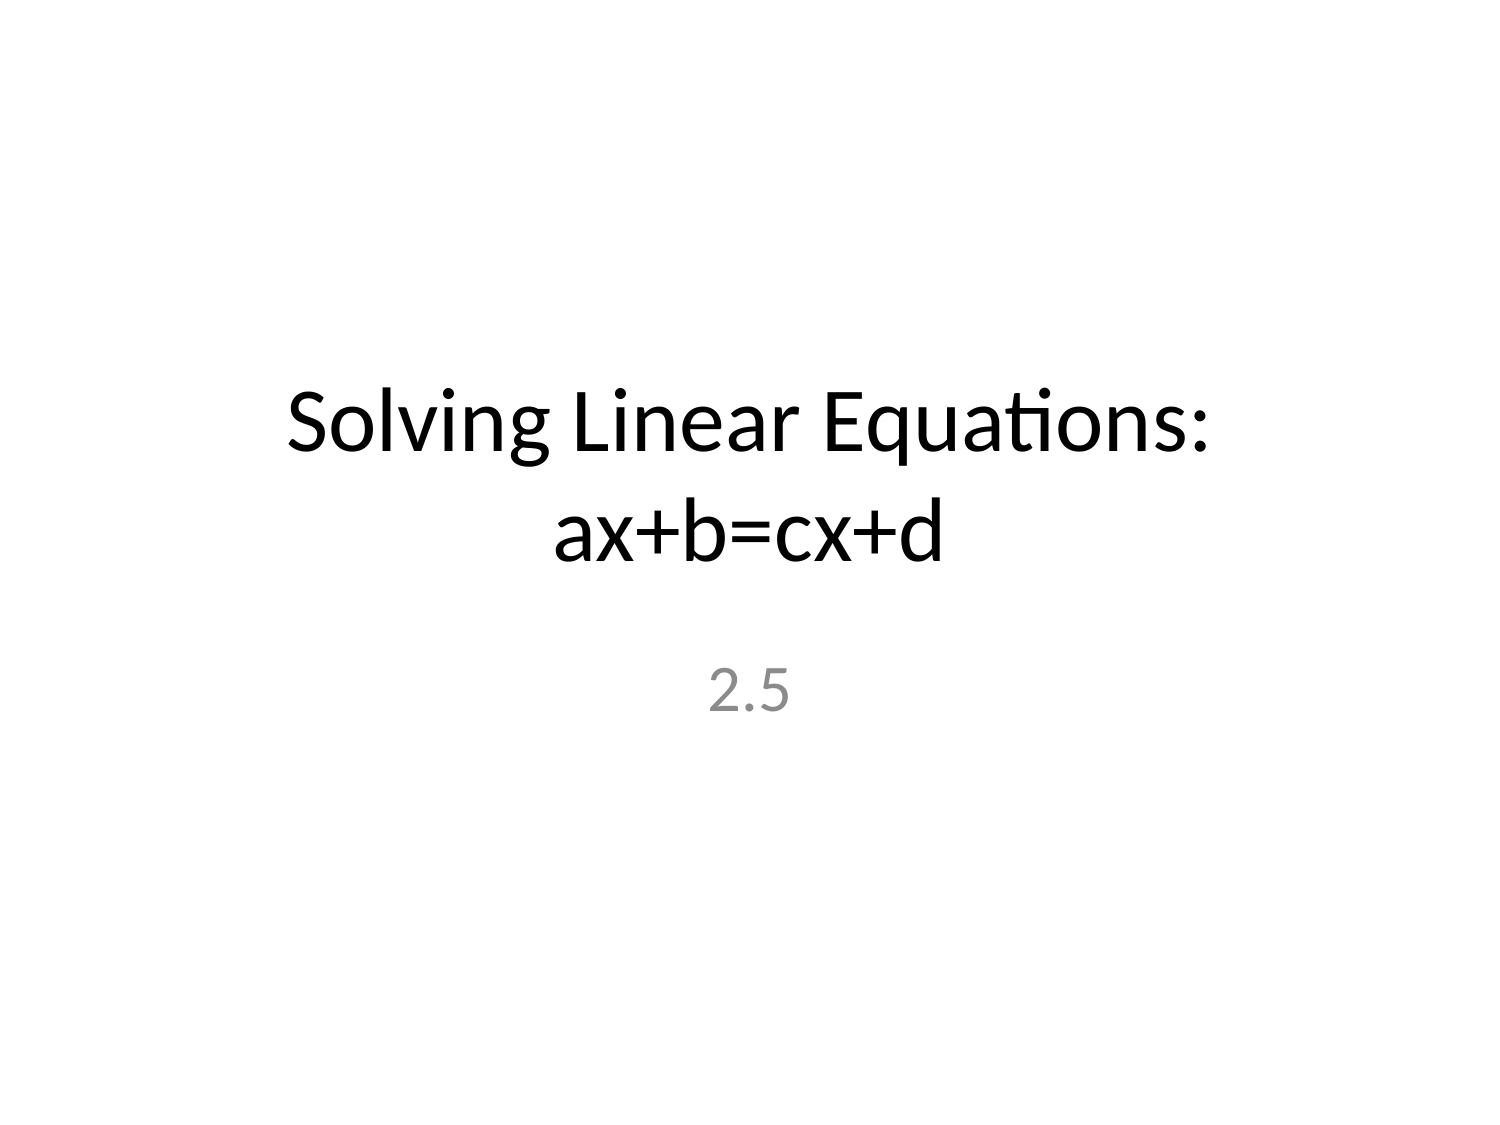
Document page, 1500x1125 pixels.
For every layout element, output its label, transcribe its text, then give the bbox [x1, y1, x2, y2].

subtitle 2.5 [225, 637, 1275, 925]
title Solving Linear Equations: ax+b=cx+d [112, 349, 1388, 591]
